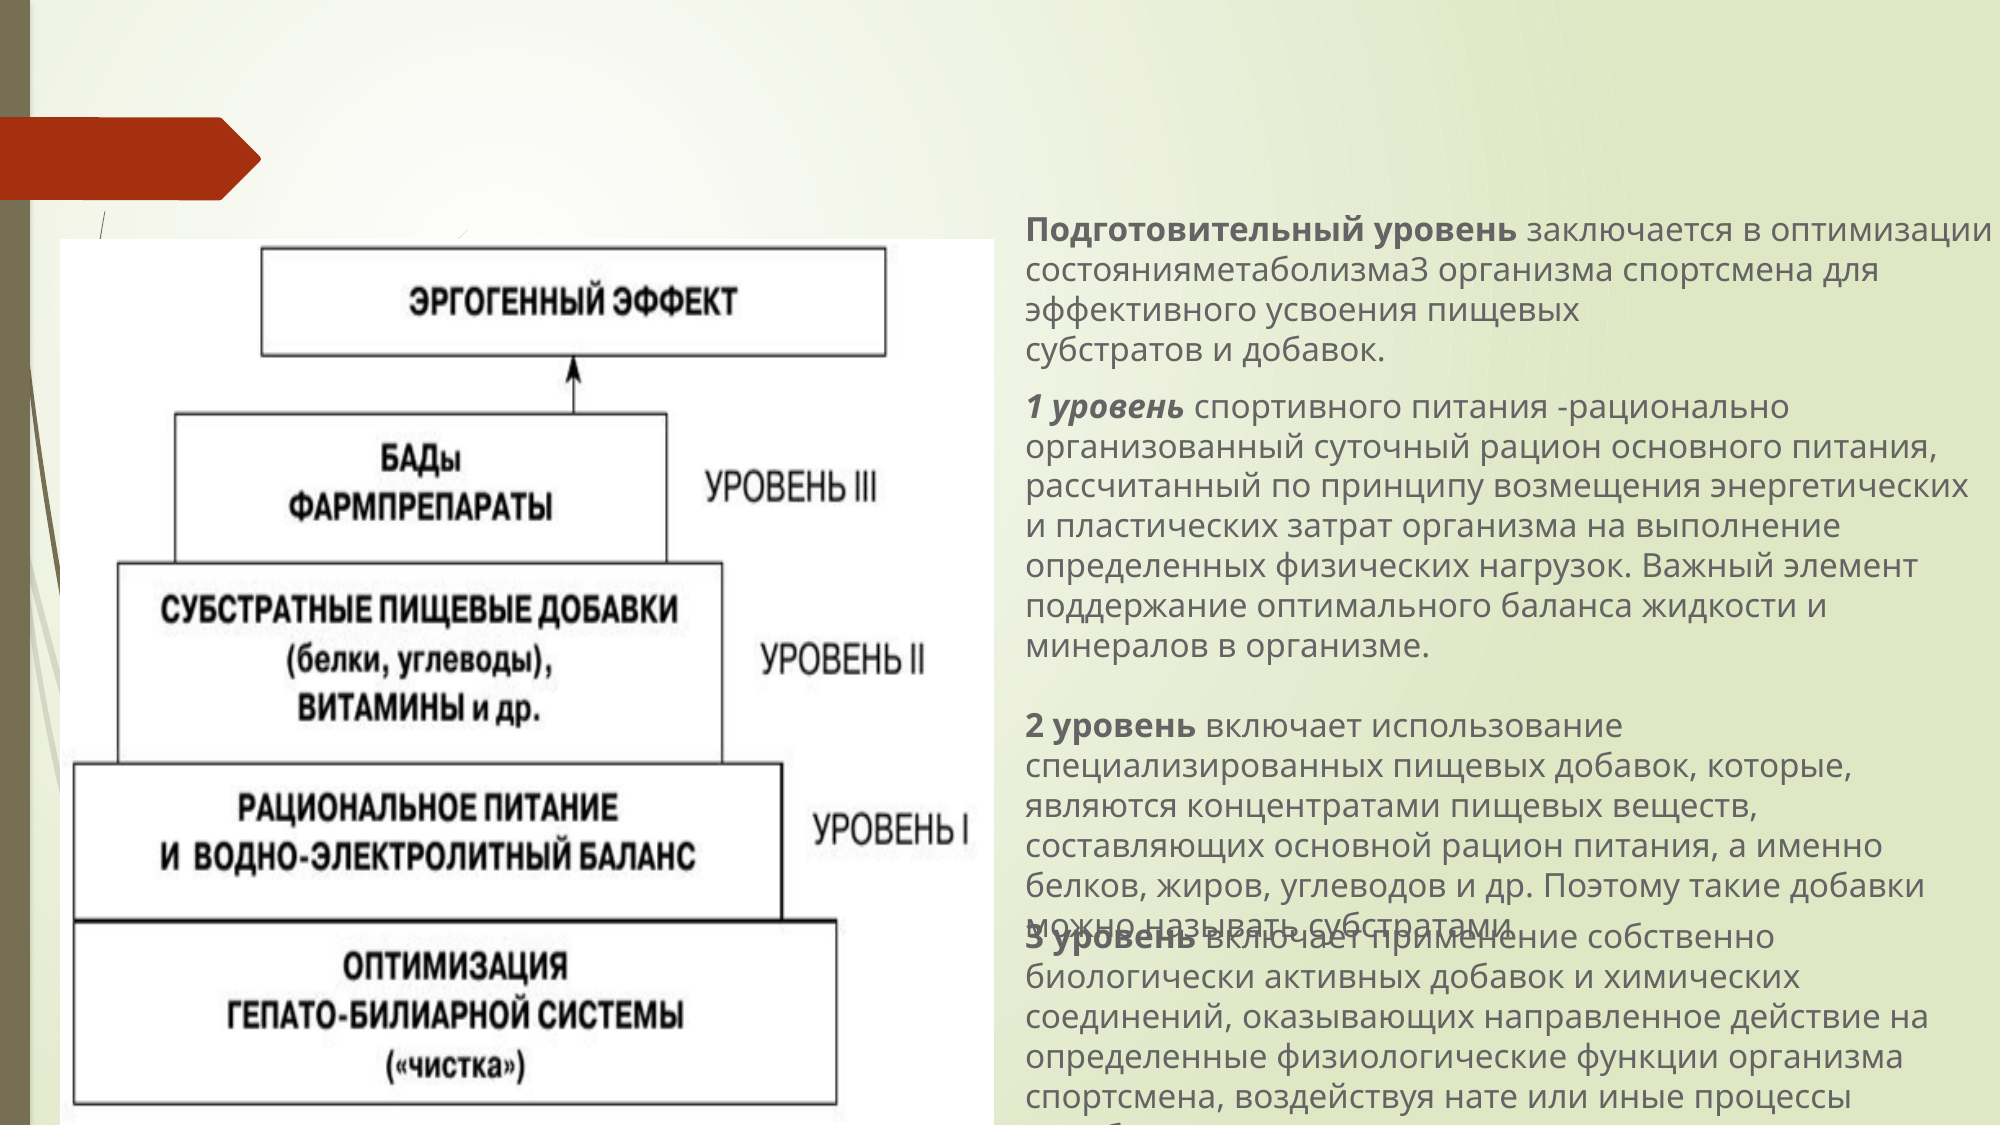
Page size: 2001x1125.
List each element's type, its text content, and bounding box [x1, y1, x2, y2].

text_box Подготовительный уровень заключается в оптимизации состоянияметаболизма3 организма спортсмена для эффективного усвоения пищевых субстратов и добавок. [1010, 200, 2000, 376]
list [60, 239, 994, 1125]
text_box 1 уровень спортивного питания -рационально организованный суточный рацион основного питания, рассчитанный по принципу возмещения энергетических и пластических затрат организма на выполнение определенных физических нагрузок. Важный элемент поддержание оптимального баланса жидкости и минералов в организме. 2 уровень включает использование специализированных пищевых добавок, которые, являются концентратами пищевых веществ, составляющих основной рацион питания, а именно белков, жиров, углеводов и др. Поэтому такие добавки можно называть субстратами [1010, 377, 1990, 907]
text_box 3 уровень включает применение собственно биологически активных добавок и химических соединений, оказывающих направленное действие на определенные физиологические функции организма спортсмена, воздействуя нате или иные процессы метаболизма [1010, 907, 2000, 1125]
